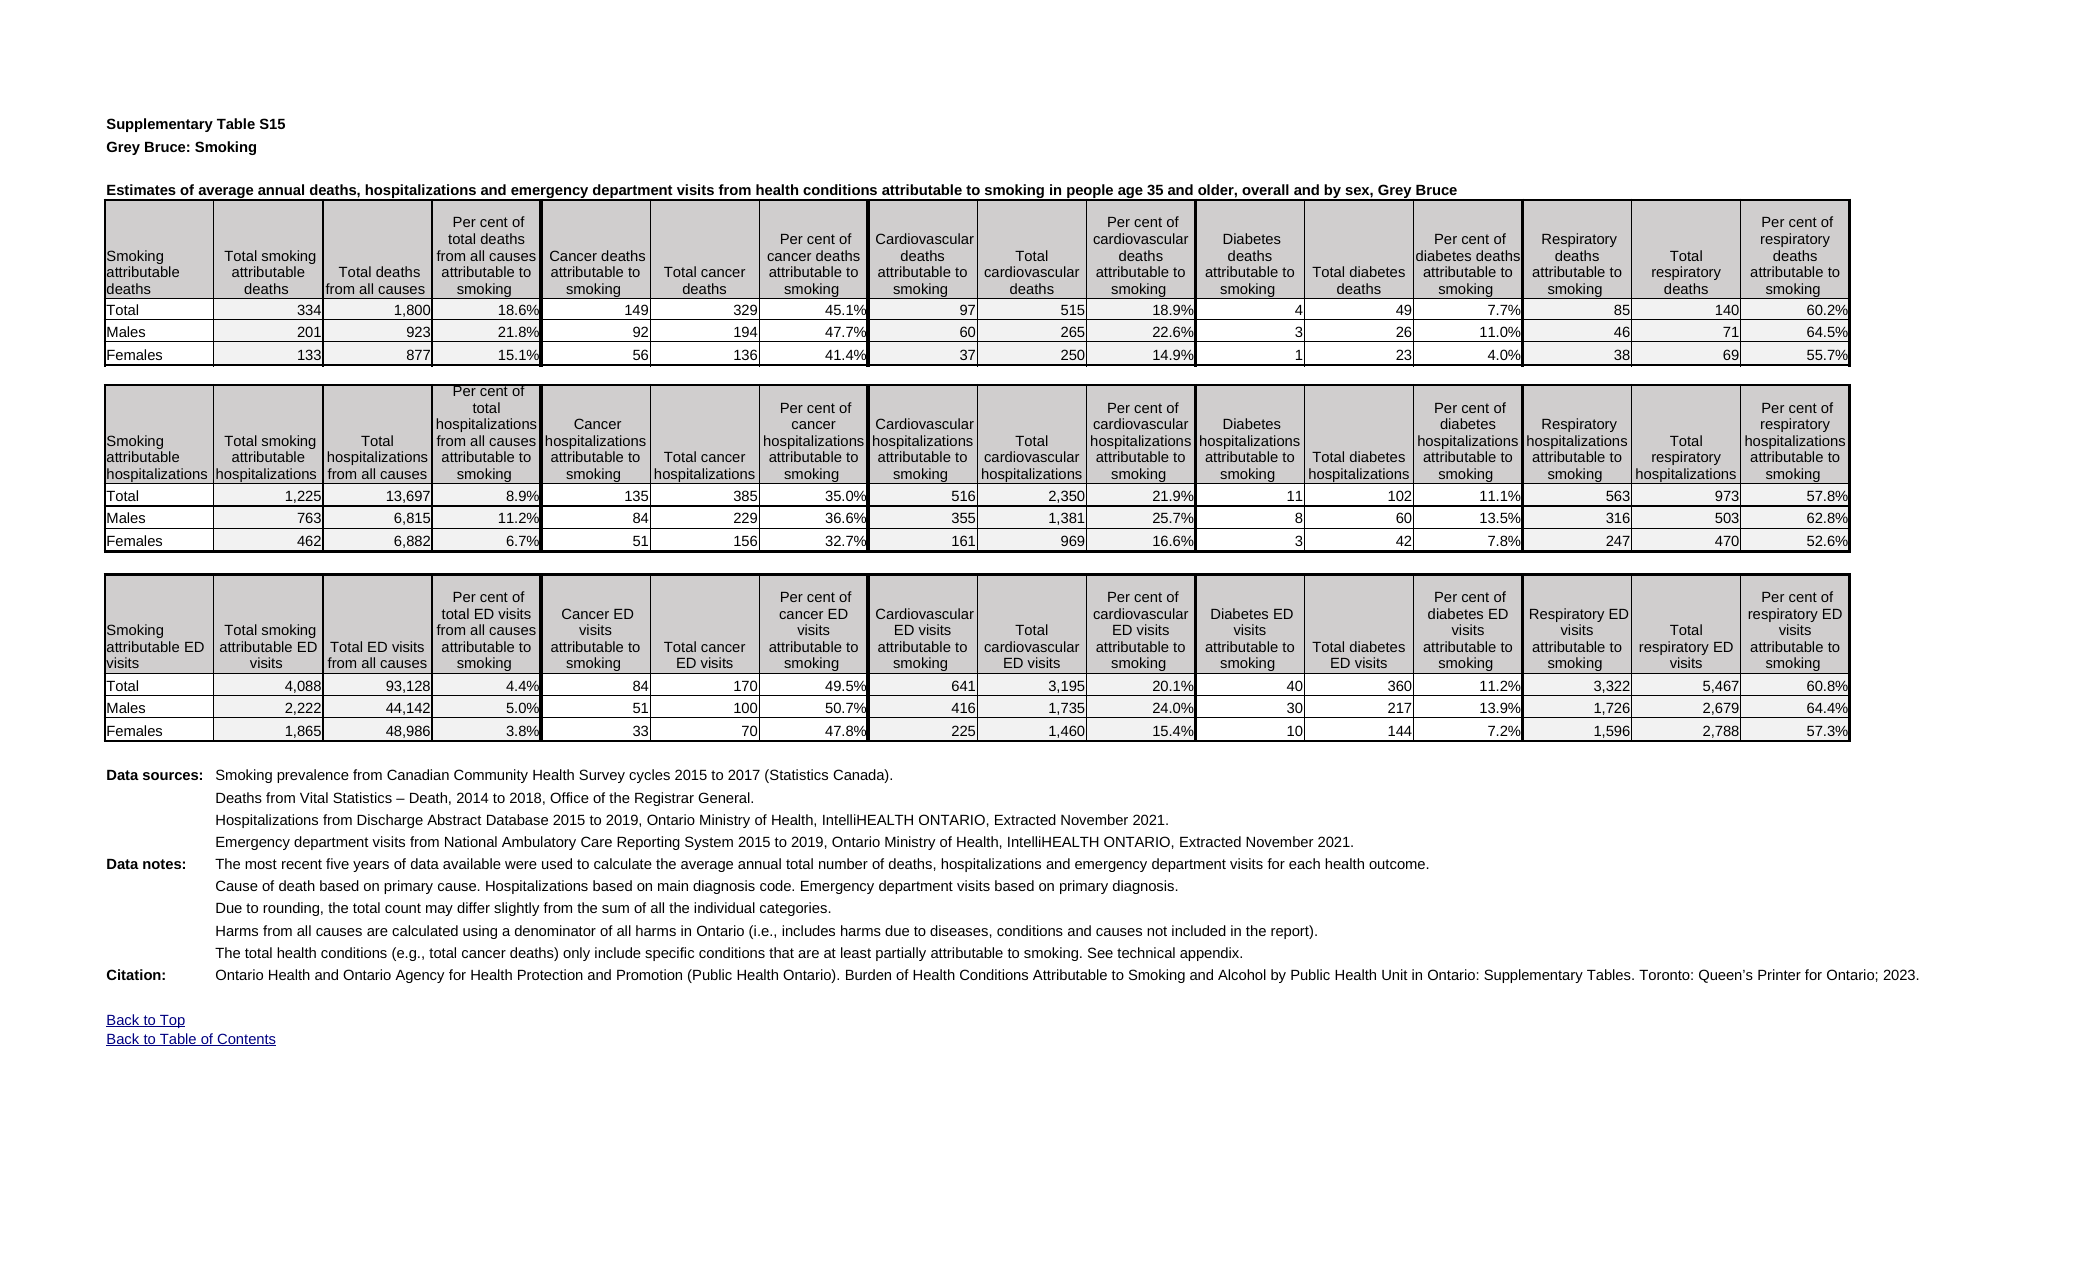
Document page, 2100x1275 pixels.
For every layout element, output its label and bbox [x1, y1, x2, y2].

table_header [105, 112, 214, 134]
